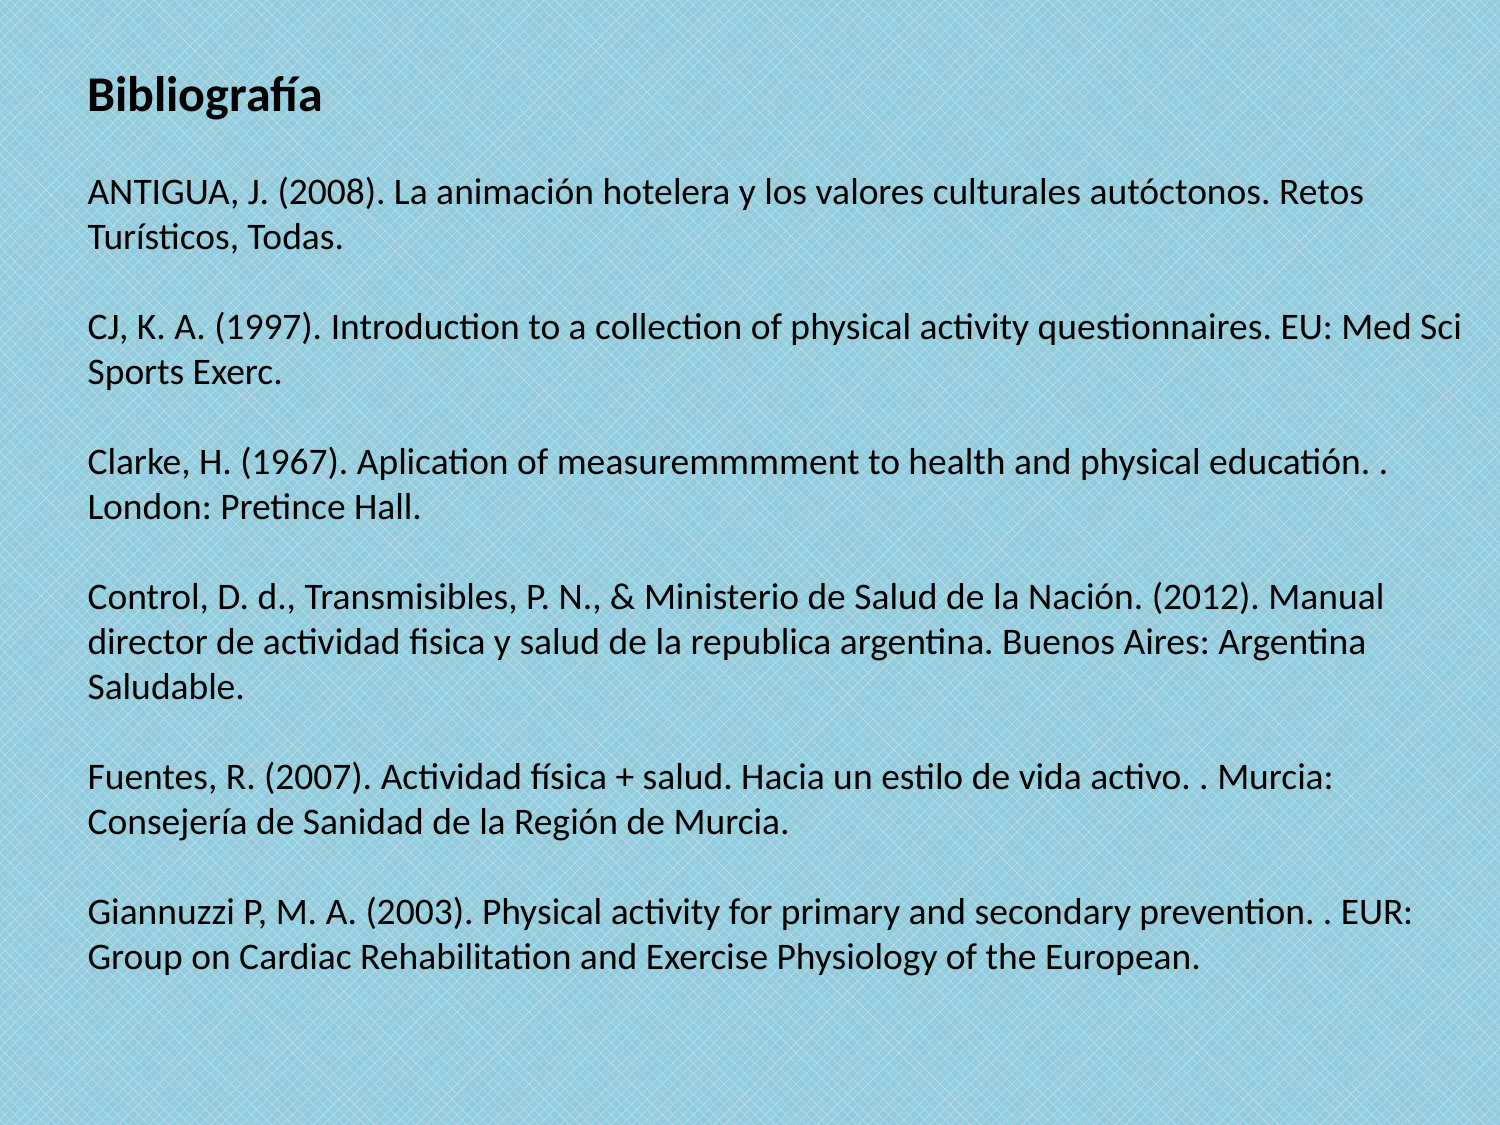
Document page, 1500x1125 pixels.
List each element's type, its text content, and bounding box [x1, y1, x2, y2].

text_box Bibliografía ANTIGUA, J. (2008). La animación hotelera y los valores culturales autóctonos. Retos Turísticos, Todas. CJ, K. A. (1997). Introduction to a collection of physical activity questionnaires. EU: Med Sci Sports Exerc. Clarke, H. (1967). Aplication of measuremmmment to health and physical educatión. . London: Pretince Hall. Control, D. d., Transmisibles, P. N., & Ministerio de Salud de la Nación. (2012). Manual director de actividad fisica y salud de la republica argentina. Buenos Aires: Argentina Saludable. Fuentes, R. (2007). Actividad física + salud. Hacia un estilo de vida activo. . Murcia: Consejería de Sanidad de la Región de Murcia. Giannuzzi P, M. A. (2003). Physical activity for primary and secondary prevention. . EUR: Group on Cardiac Rehabilitation and Exercise Physiology of the European. [72, 54, 1479, 1030]
